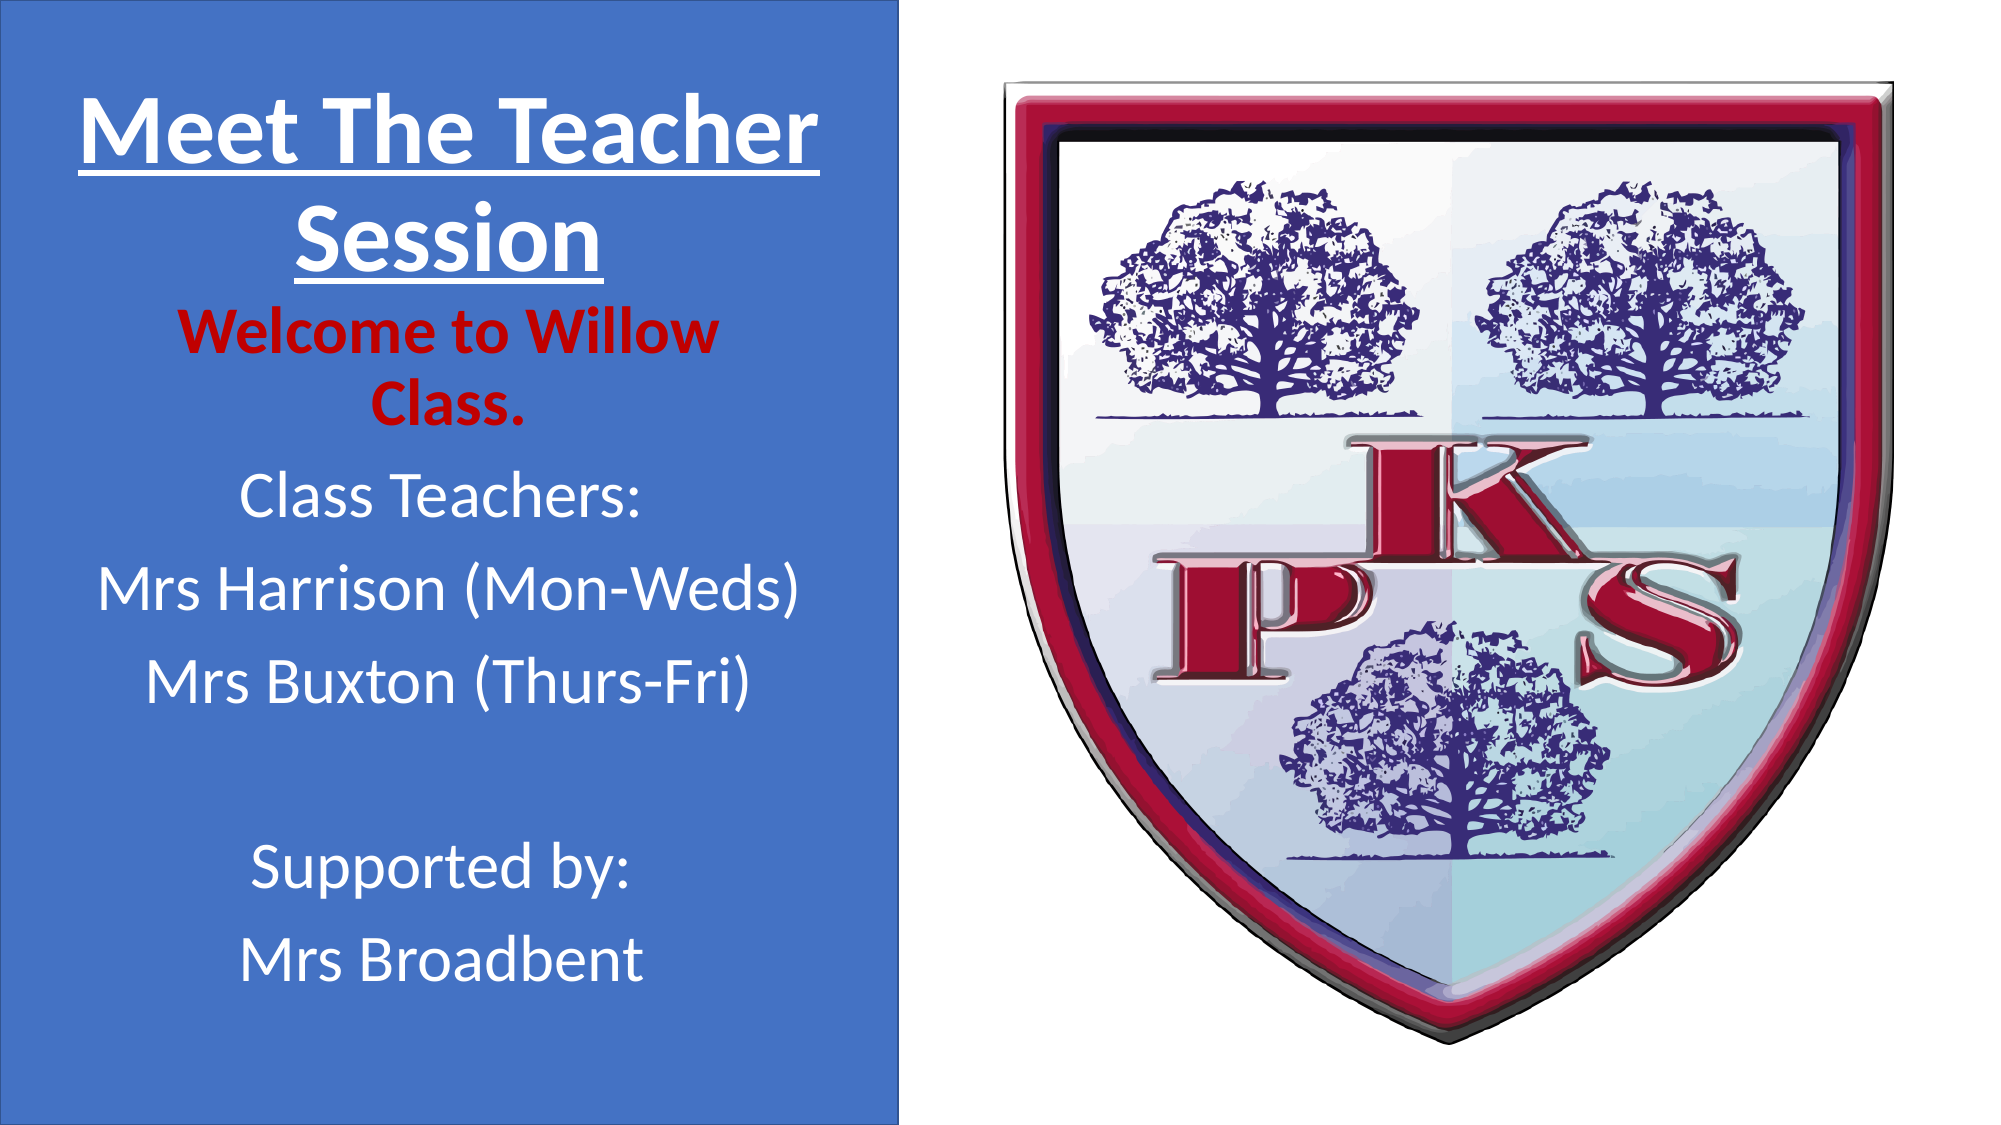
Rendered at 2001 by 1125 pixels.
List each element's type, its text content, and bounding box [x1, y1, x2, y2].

picture [979, 80, 1894, 1045]
text_box [0, 0, 899, 1125]
text_box Welcome to Willow Class. Class Teachers: Mrs Harrison (Mon-Weds) Mrs Buxton (Thurs-Fri) Supported by: Mrs Broadbent [80, 288, 819, 954]
text_box Meet The Teacher Session [50, 0, 849, 371]
